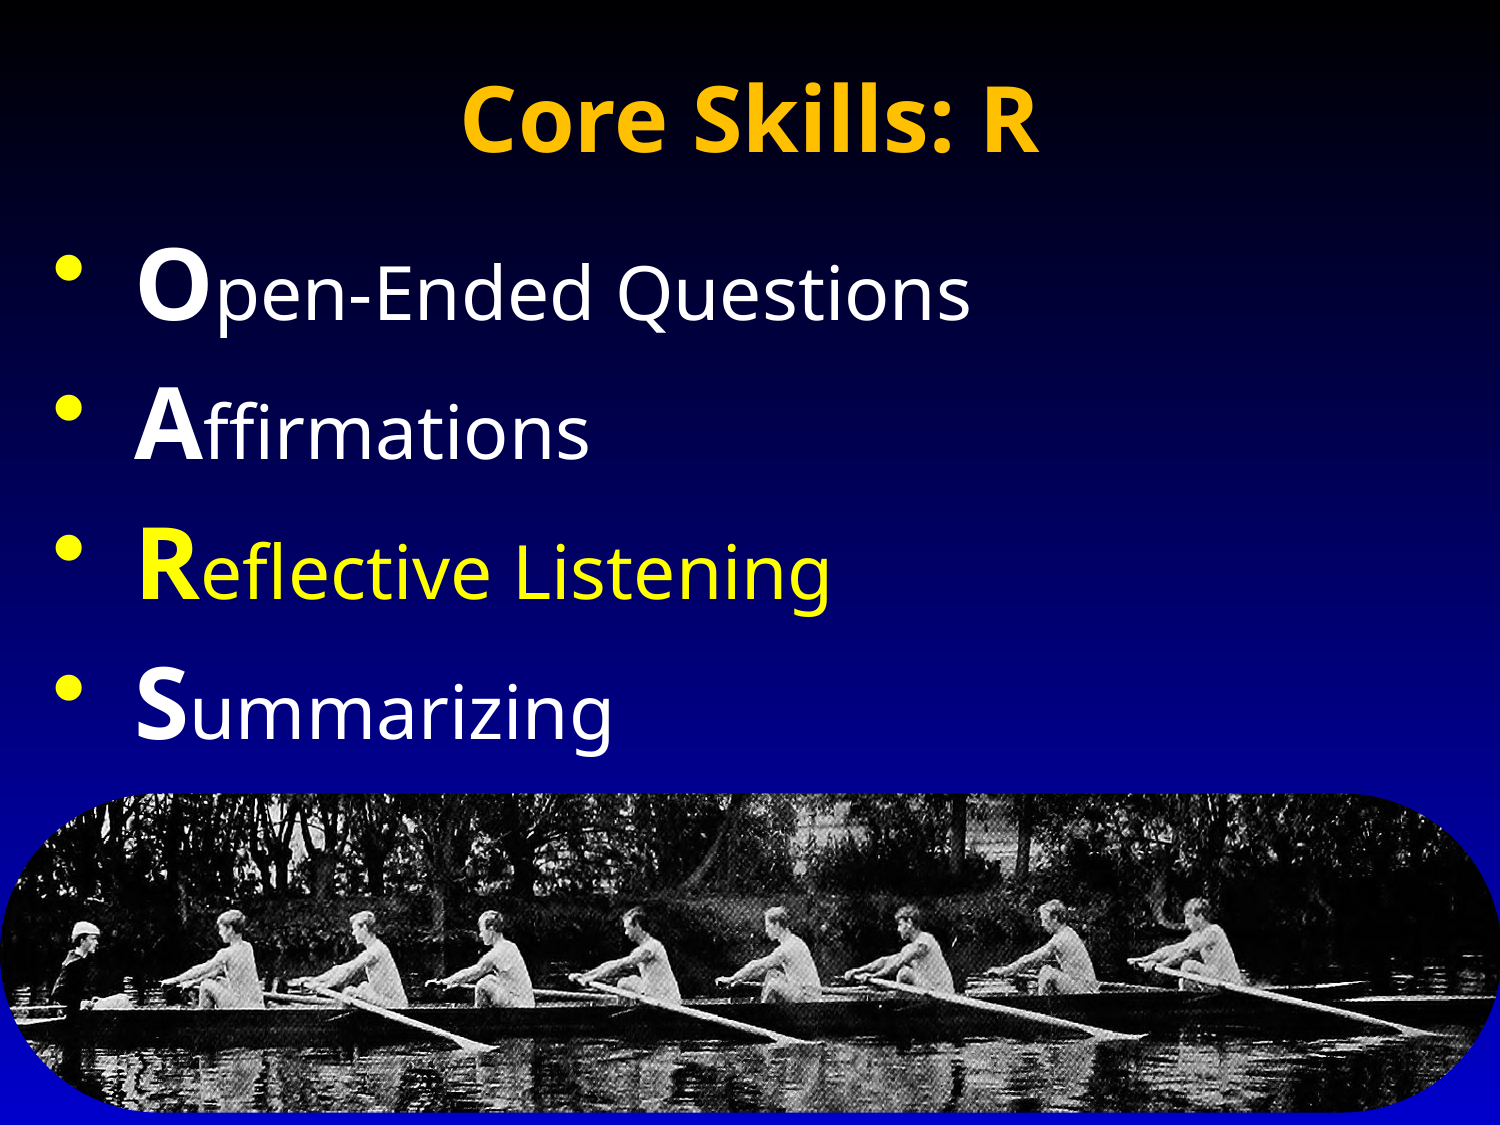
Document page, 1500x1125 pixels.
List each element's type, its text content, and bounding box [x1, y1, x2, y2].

title Core Skills: R [37, 0, 1463, 212]
list Open-Ended Questions Affirmations Reflective Listening Summarizing [37, 212, 1463, 791]
picture [0, 793, 1500, 1113]
